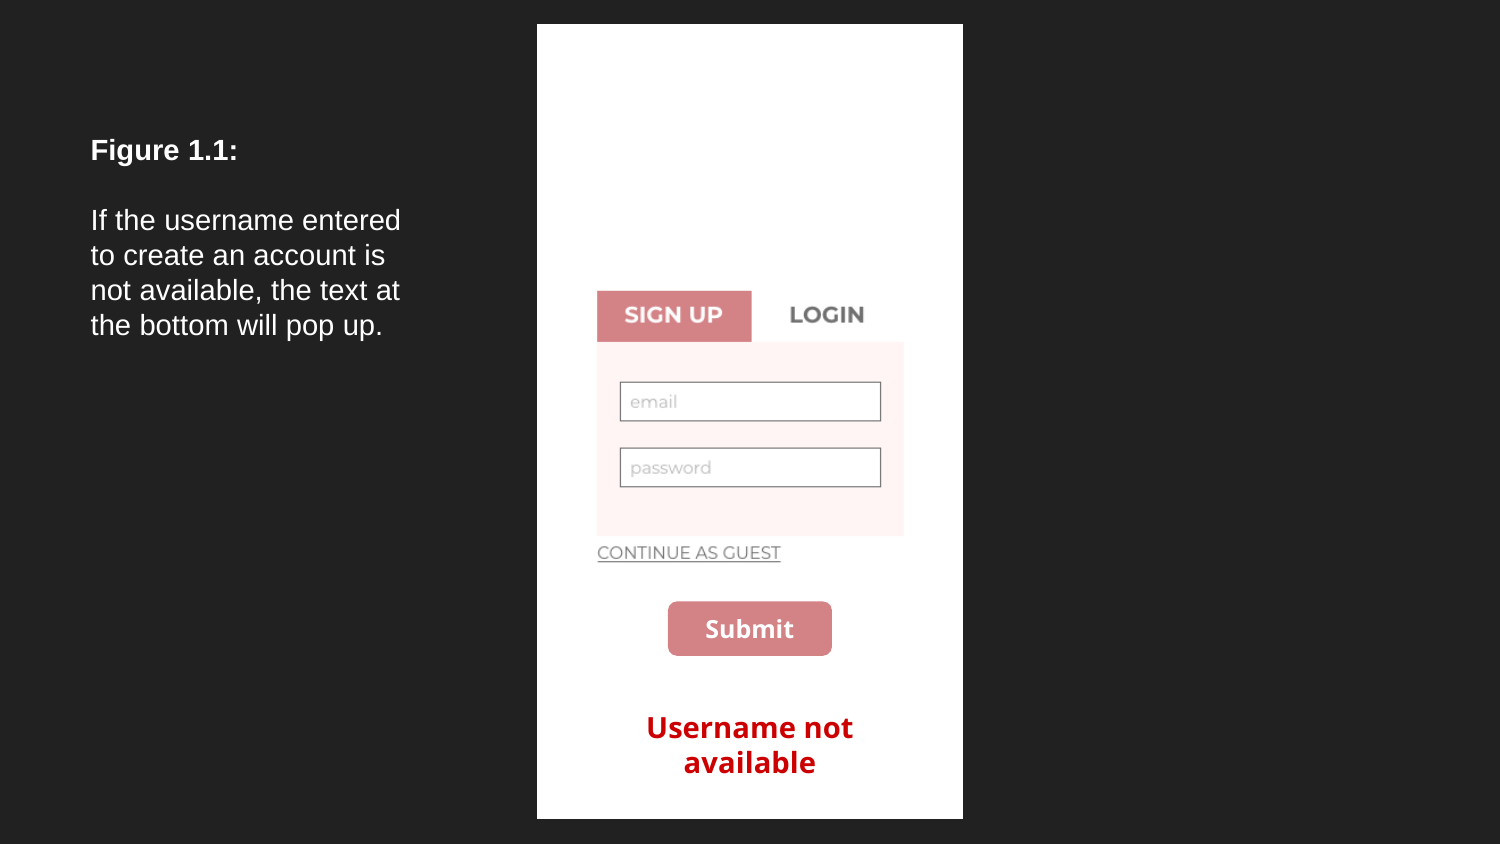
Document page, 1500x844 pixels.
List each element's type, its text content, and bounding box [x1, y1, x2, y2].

text_box Figure 1.1: If the username entered to create an account is not available, the text at the bottom will pop up. [75, 116, 445, 683]
picture [537, 24, 963, 819]
